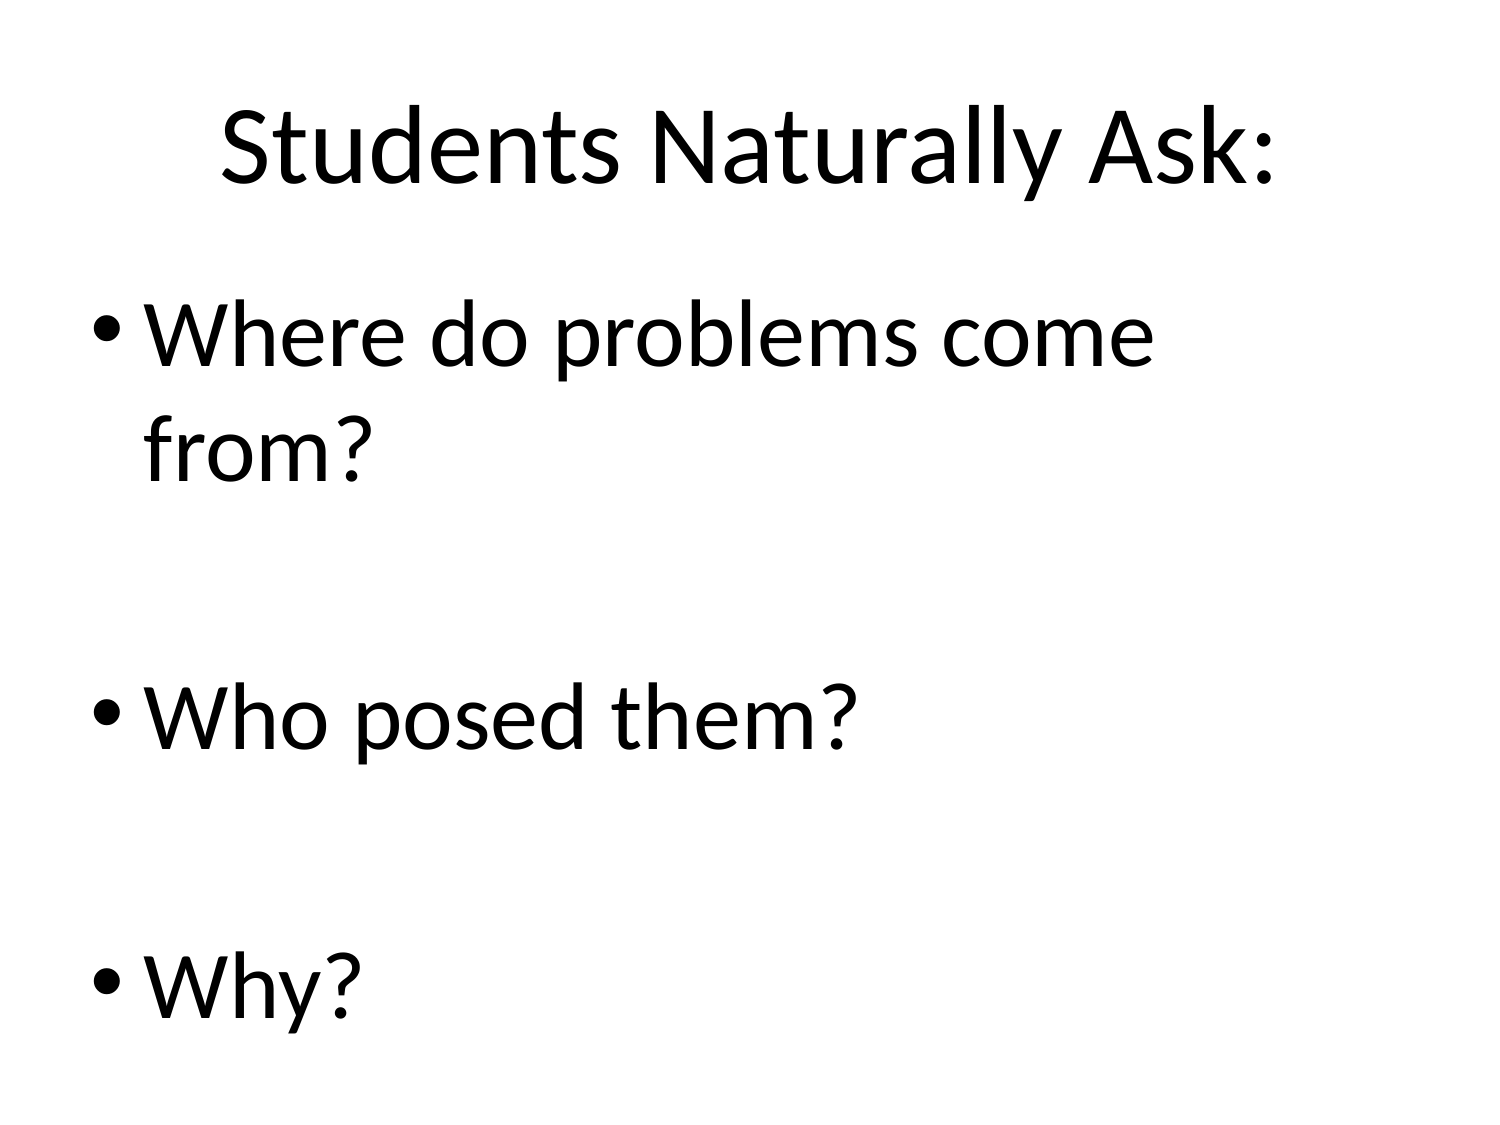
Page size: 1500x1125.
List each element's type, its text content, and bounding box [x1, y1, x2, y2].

title Students Naturally Ask: [75, 45, 1425, 233]
list Where do problems come from? Who posed them? Why? [75, 262, 1425, 1050]
